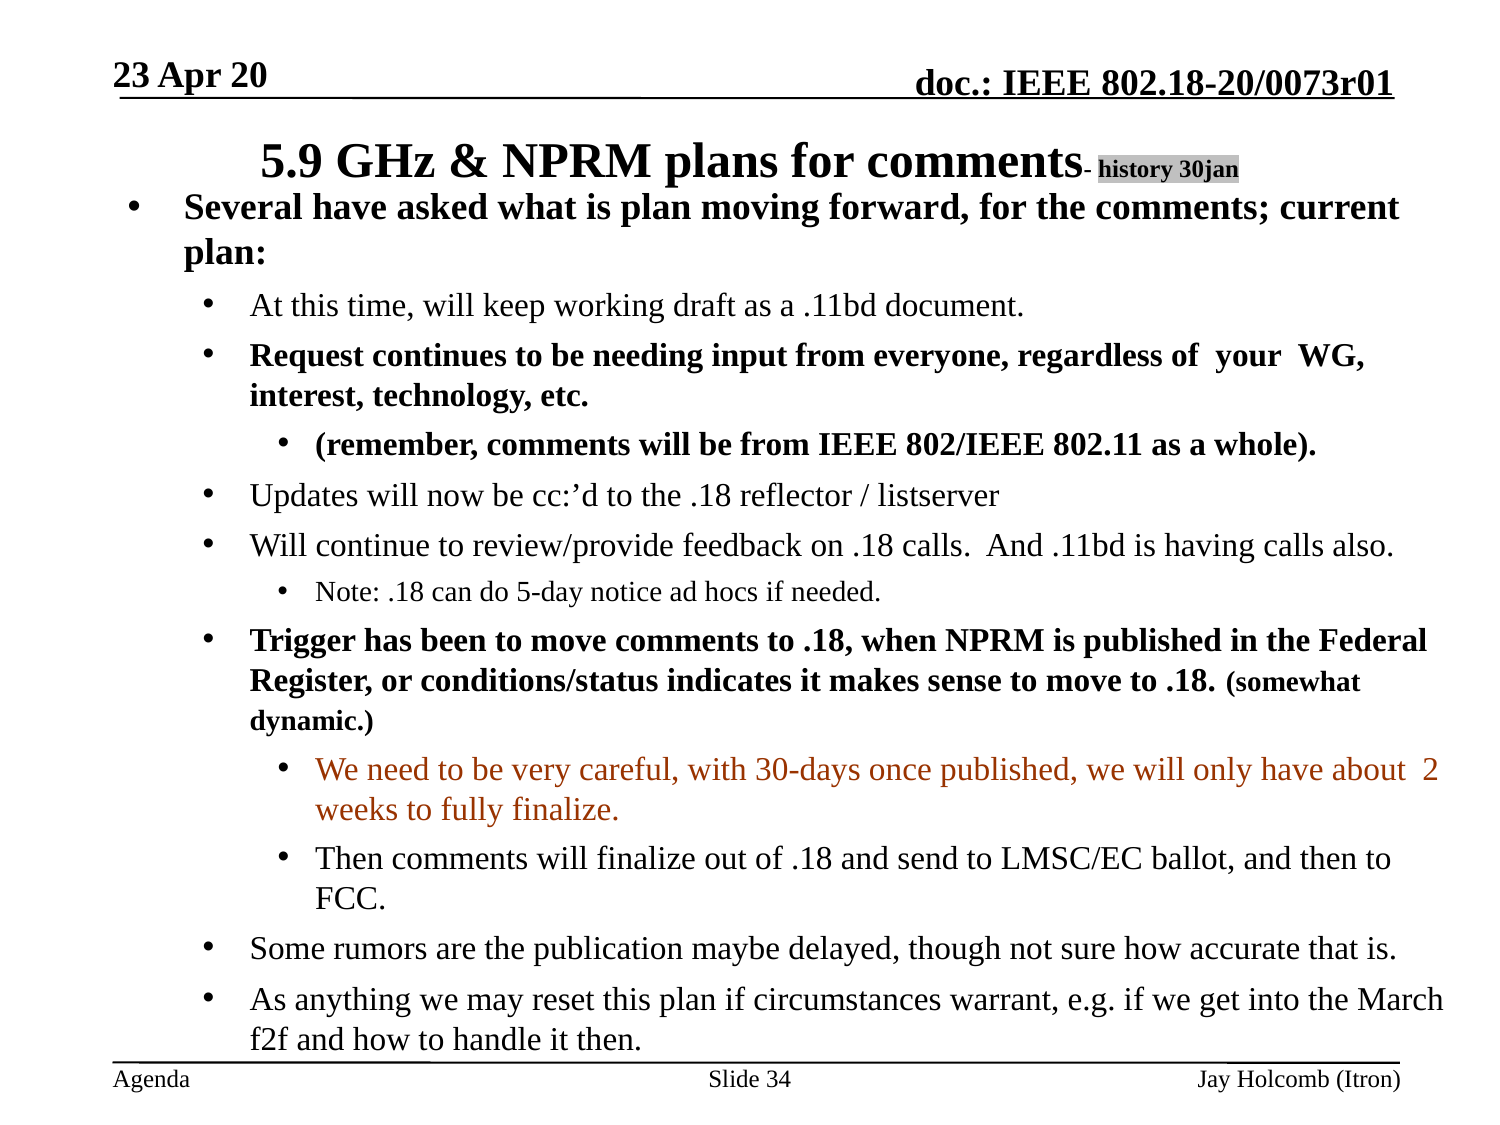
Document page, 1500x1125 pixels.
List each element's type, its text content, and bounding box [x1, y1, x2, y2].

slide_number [112, 49, 488, 95]
title 5.9 GHz & NPRM plans for comments- history 30jan [59, 102, 1441, 213]
slide_number Slide 34 [699, 1061, 800, 1123]
list Several have asked what is plan moving forward, for the comments; current plan: At this time, will keep working draft as a .11bd document. Request continues to be needing input from everyone, regardless of your WG, interest, technology, etc. (remember, comments will be from IEEE 802/IEEE 802.11 as a whole). Updates will now be cc:’d to the .18 reflector / listserver Will continue to review/provide feedback on .18 calls. And .11bd is having calls also. Note: .18 can do 5-day notice ad hocs if needed. Trigger has been to move comments to .18, when NPRM is published in the Federal Register, or conditions/status indicates it makes sense to move to .18. (somewhat dynamic.) We need to be very careful, with 30-days once published, we will only have about 2 weeks to fully finalize. Then comments will finalize out of .18 and send to LMSC/EC ballot, and then to FCC. Some rumors are the publication maybe delayed, though not sure how accurate that is. As anything we may reset this plan if circumstances warrant, e.g. if we get into the March f2f and how to handle it then. [112, 174, 1476, 1063]
footer Jay Holcomb (Itron) [878, 1061, 1402, 1093]
